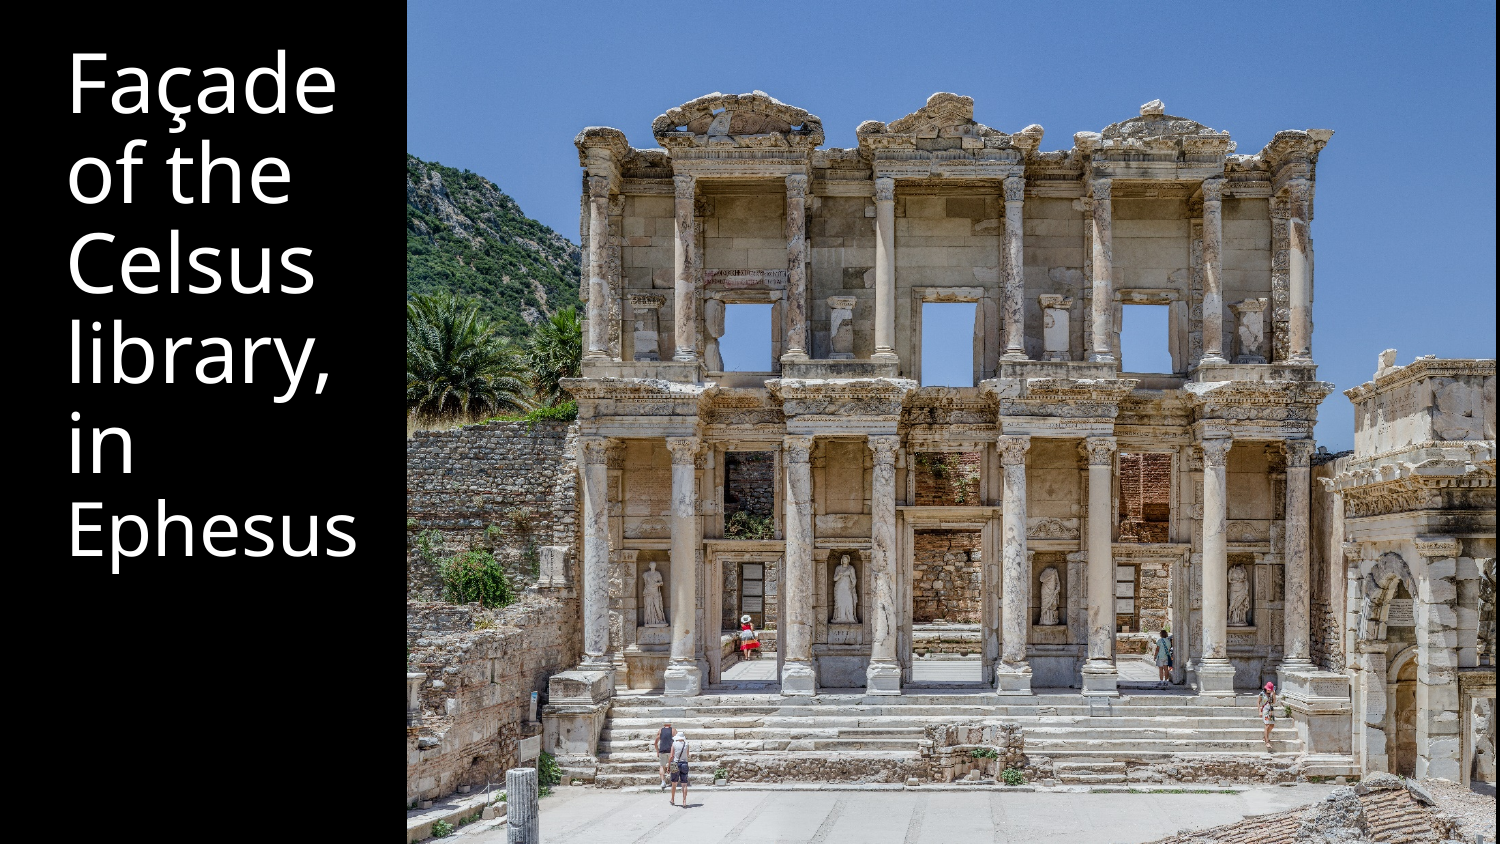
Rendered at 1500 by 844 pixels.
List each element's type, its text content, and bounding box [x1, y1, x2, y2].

subtitle Façade of the Celsus library, in Ephesus [50, 34, 407, 797]
picture [407, 0, 1496, 844]
